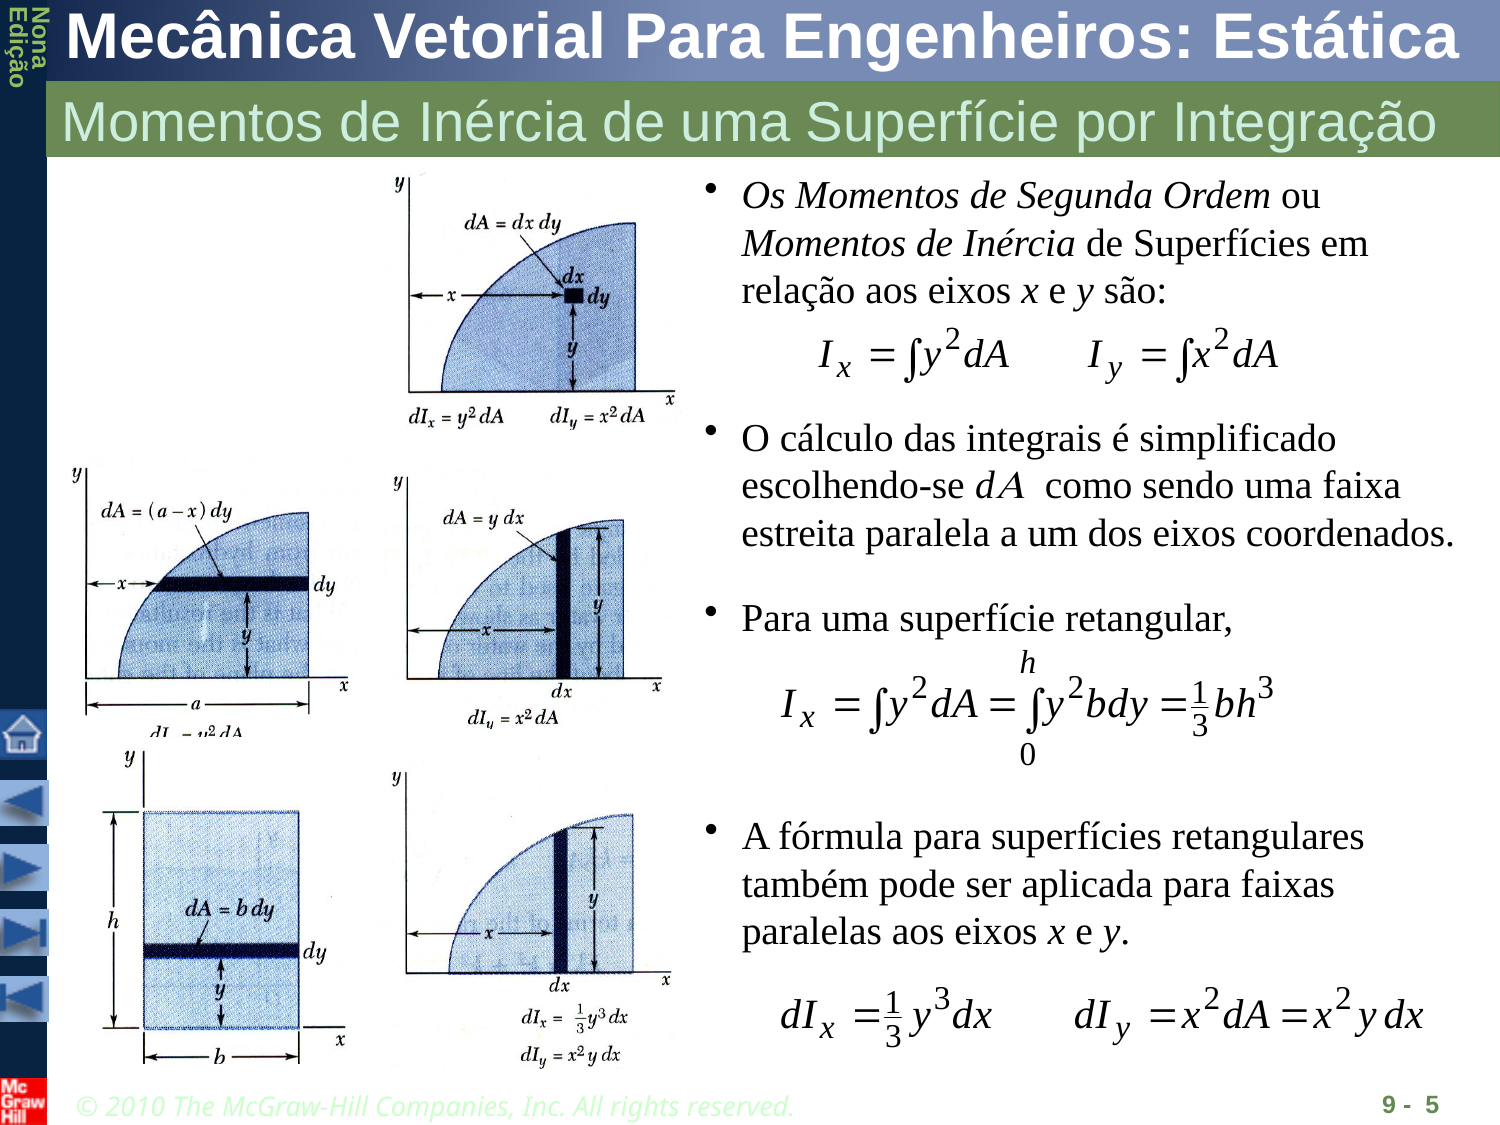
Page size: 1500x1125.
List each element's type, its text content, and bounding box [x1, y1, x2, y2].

title Momentos de Inércia de uma Superfície por Integração [46, 81, 1500, 157]
picture [0, 1078, 47, 1125]
picture [0, 976, 49, 1022]
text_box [61, 403, 1485, 746]
picture [0, 844, 49, 891]
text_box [382, 161, 1478, 402]
picture [0, 709, 47, 760]
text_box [374, 756, 1500, 1069]
picture [0, 909, 49, 956]
picture [0, 780, 49, 826]
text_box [93, 584, 1493, 1064]
slide_number 9 - 5 [1304, 1080, 1455, 1119]
